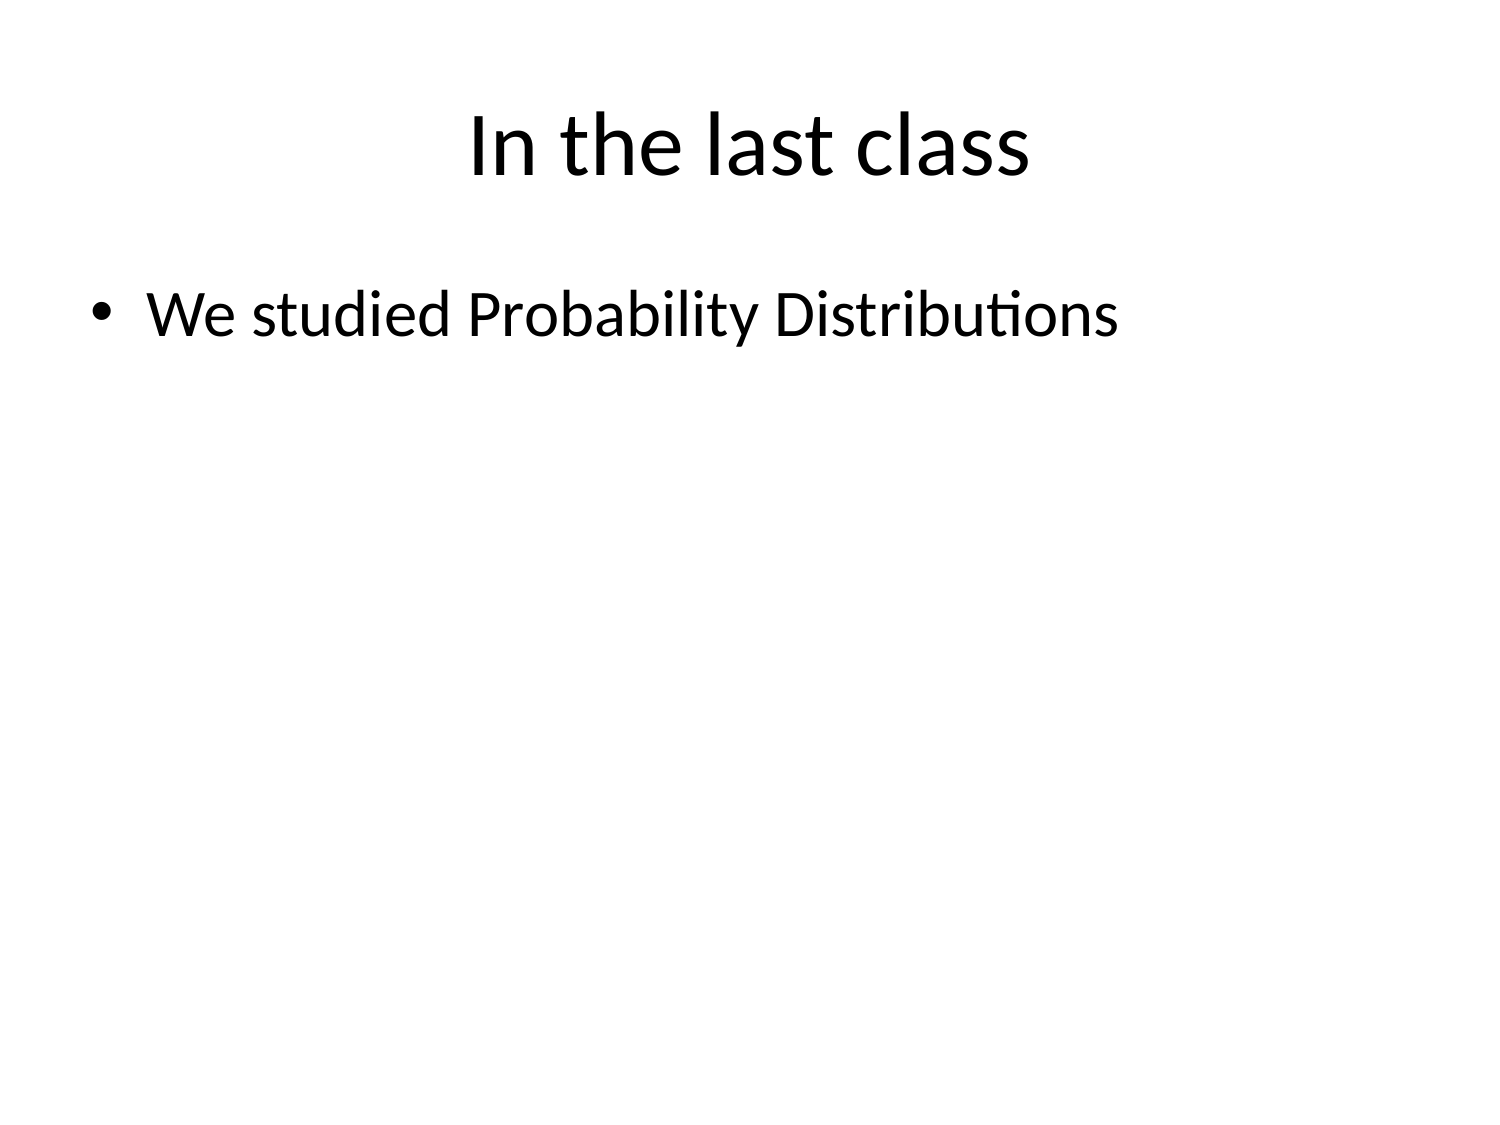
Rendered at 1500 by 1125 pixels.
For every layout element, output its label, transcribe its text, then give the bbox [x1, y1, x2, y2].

list We studied Probability Distributions [75, 262, 1425, 1005]
title In the last class [75, 45, 1425, 233]
